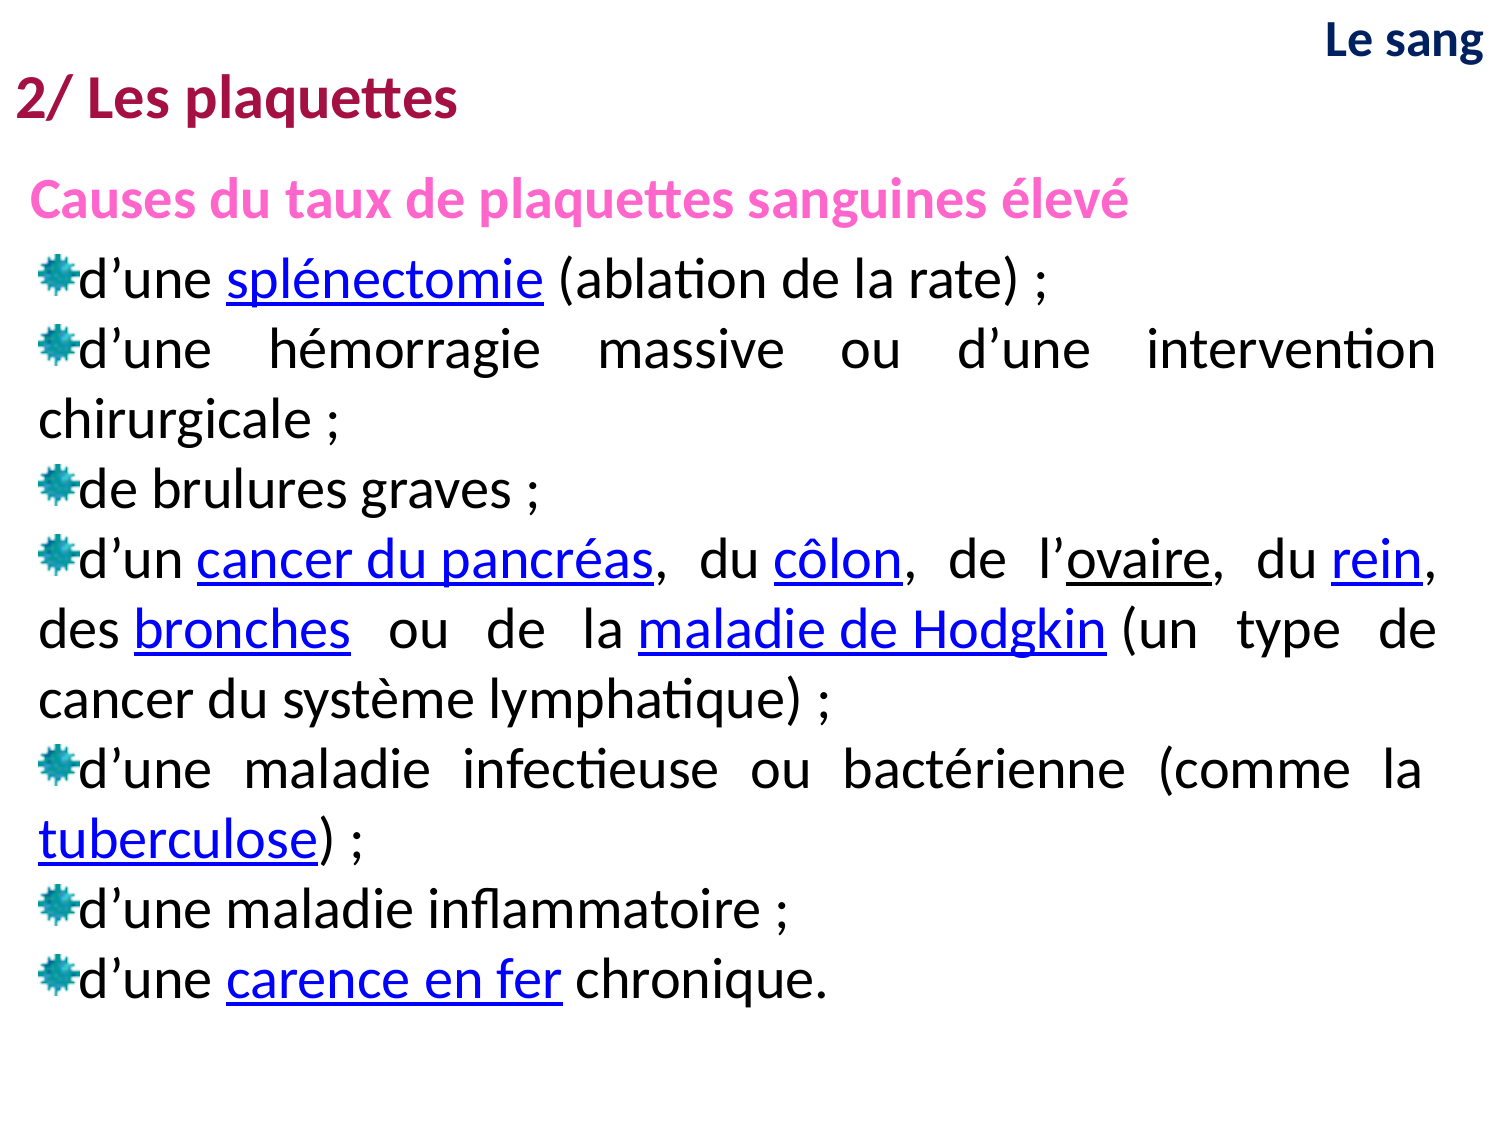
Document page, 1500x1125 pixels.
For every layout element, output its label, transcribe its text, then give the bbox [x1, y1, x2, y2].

text_box d’une splénectomie (ablation de la rate) ; d’une hémorragie massive ou d’une intervention chirurgicale ; de brulures graves ; d’un cancer du pancréas, du côlon, de l’ovaire, du rein, des bronches ou de la maladie de Hodgkin (un type de cancer du système lymphatique) ; d’une maladie infectieuse ou bactérienne (comme la tuberculose) ; d’une maladie inflammatoire ; d’une carence en fer chronique. [23, 232, 1453, 1018]
picture [38, 254, 80, 296]
picture [38, 324, 80, 366]
picture [38, 954, 80, 996]
text_box Le sang [1350, 0, 1500, 129]
picture [38, 744, 80, 786]
text_box 2/ Les plaquettes [0, 0, 1350, 188]
text_box Causes du taux de plaquettes sanguines élevé [15, 152, 1146, 238]
picture [38, 884, 80, 926]
picture [38, 534, 80, 576]
picture [38, 464, 80, 506]
